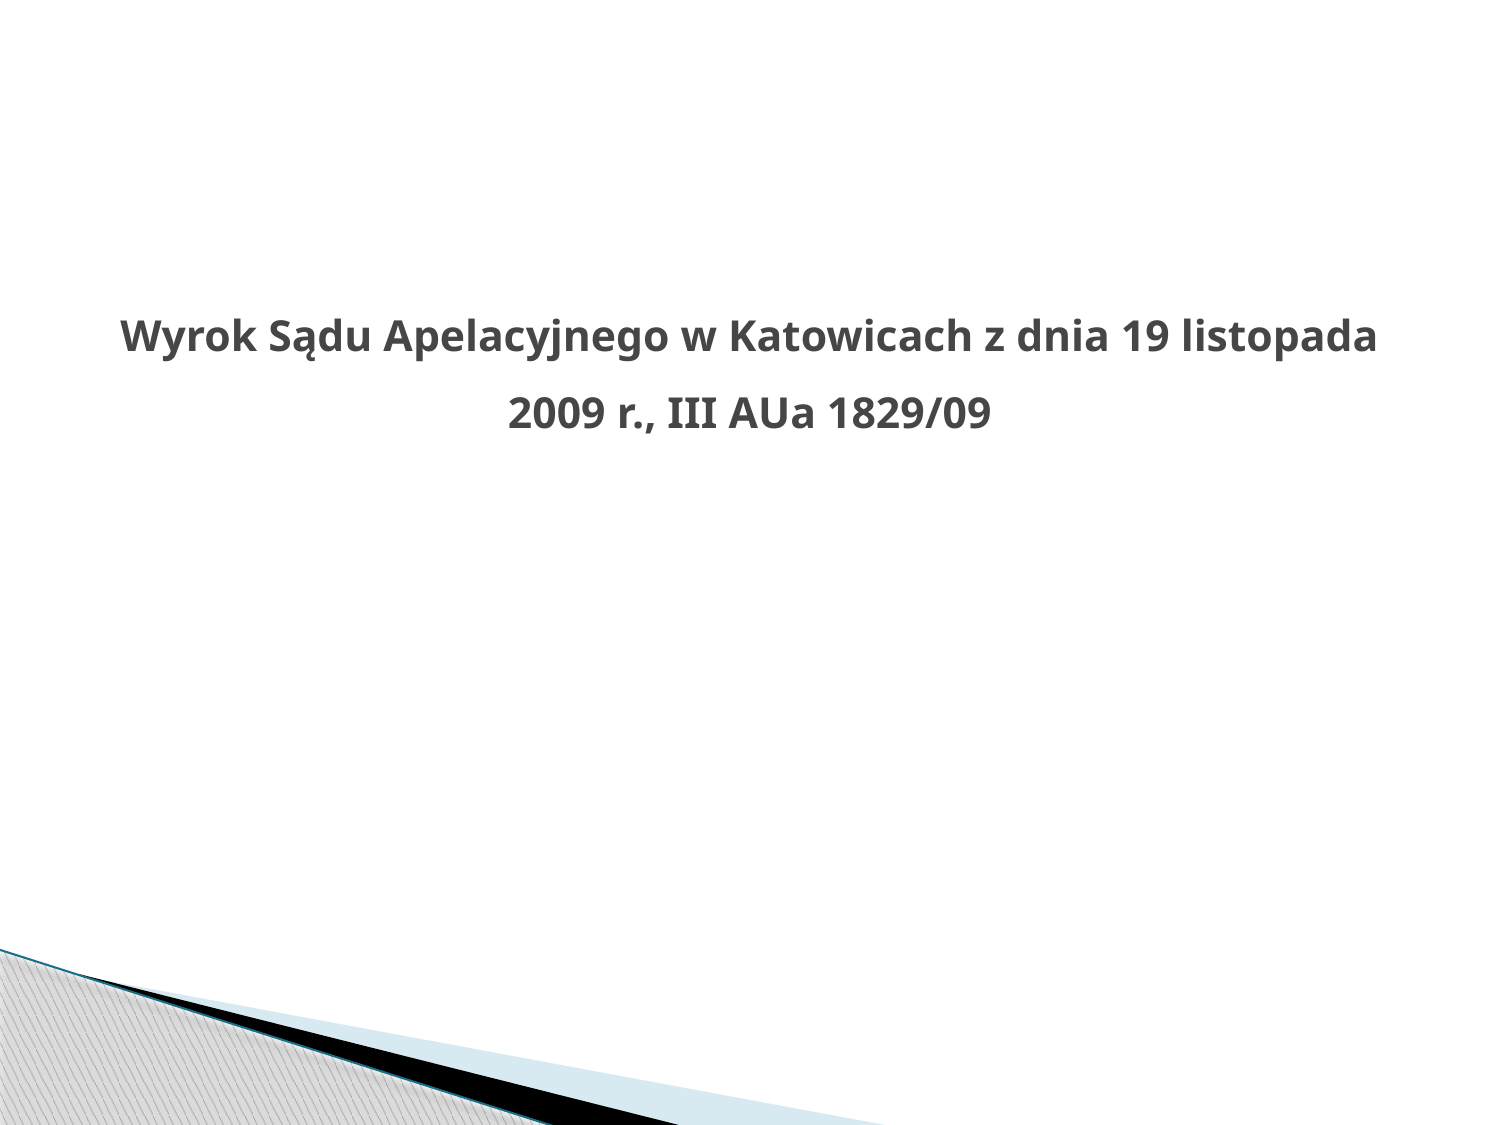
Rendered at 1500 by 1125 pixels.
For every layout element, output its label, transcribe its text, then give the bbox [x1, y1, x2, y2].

title Wyrok Sądu Apelacyjnego w Katowicach z dnia 19 listopada 2009 r., III AUa 1829/09 [75, 45, 1425, 445]
